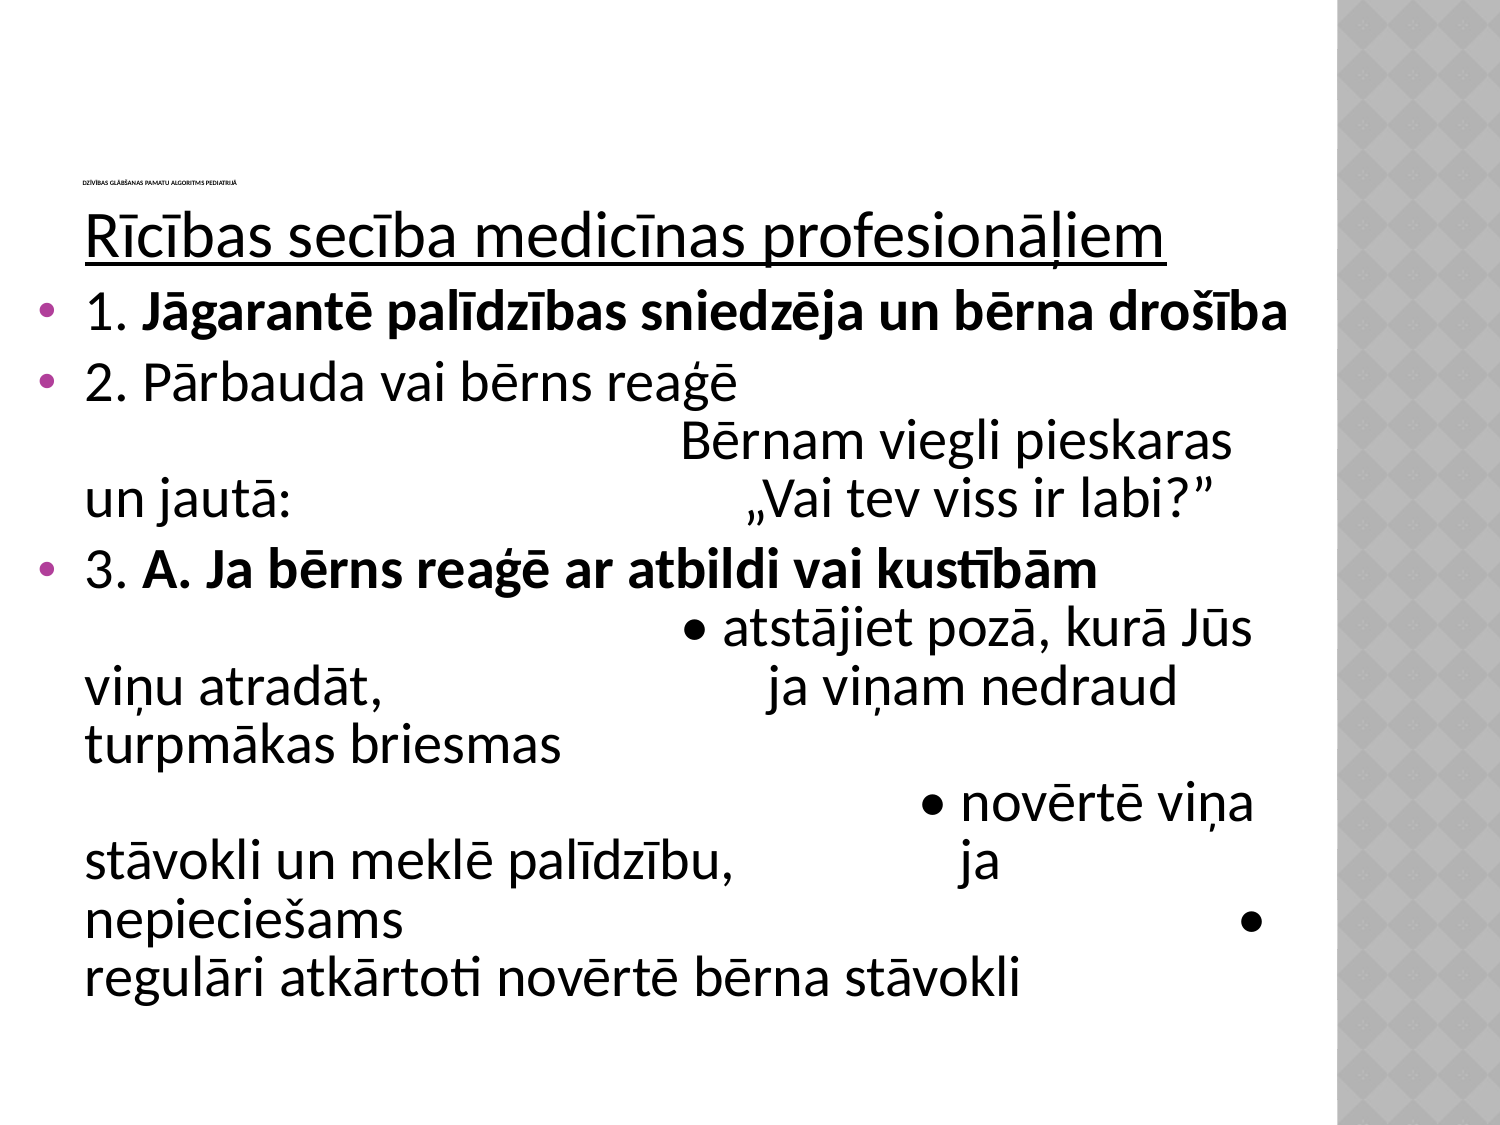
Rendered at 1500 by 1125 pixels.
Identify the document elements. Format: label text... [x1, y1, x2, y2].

list Rīcības secība medicīnas profesionāļiem 1. Jāgarantē palīdzības sniedzēja un bērna drošība 2. Pārbauda vai bērns reaģē Bērnam viegli pieskaras un jautā: „Vai tev viss ir labi?” 3. A. Ja bērns reaģē ar atbildi vai kustībām • atstājiet pozā, kurā Jūs viņu atradāt, ja viņam nedraud turpmākas briesmas • novērtē viņa stāvokli un meklē palīdzību, ja nepieciešams • regulāri atkārtoti novērtē bērna stāvokli [24, 200, 1313, 1125]
title DZĪVĪBAS GLĀBŠANAS PAMATU ALGORITMS PEDIATRIJĀ [75, 0, 1263, 188]
